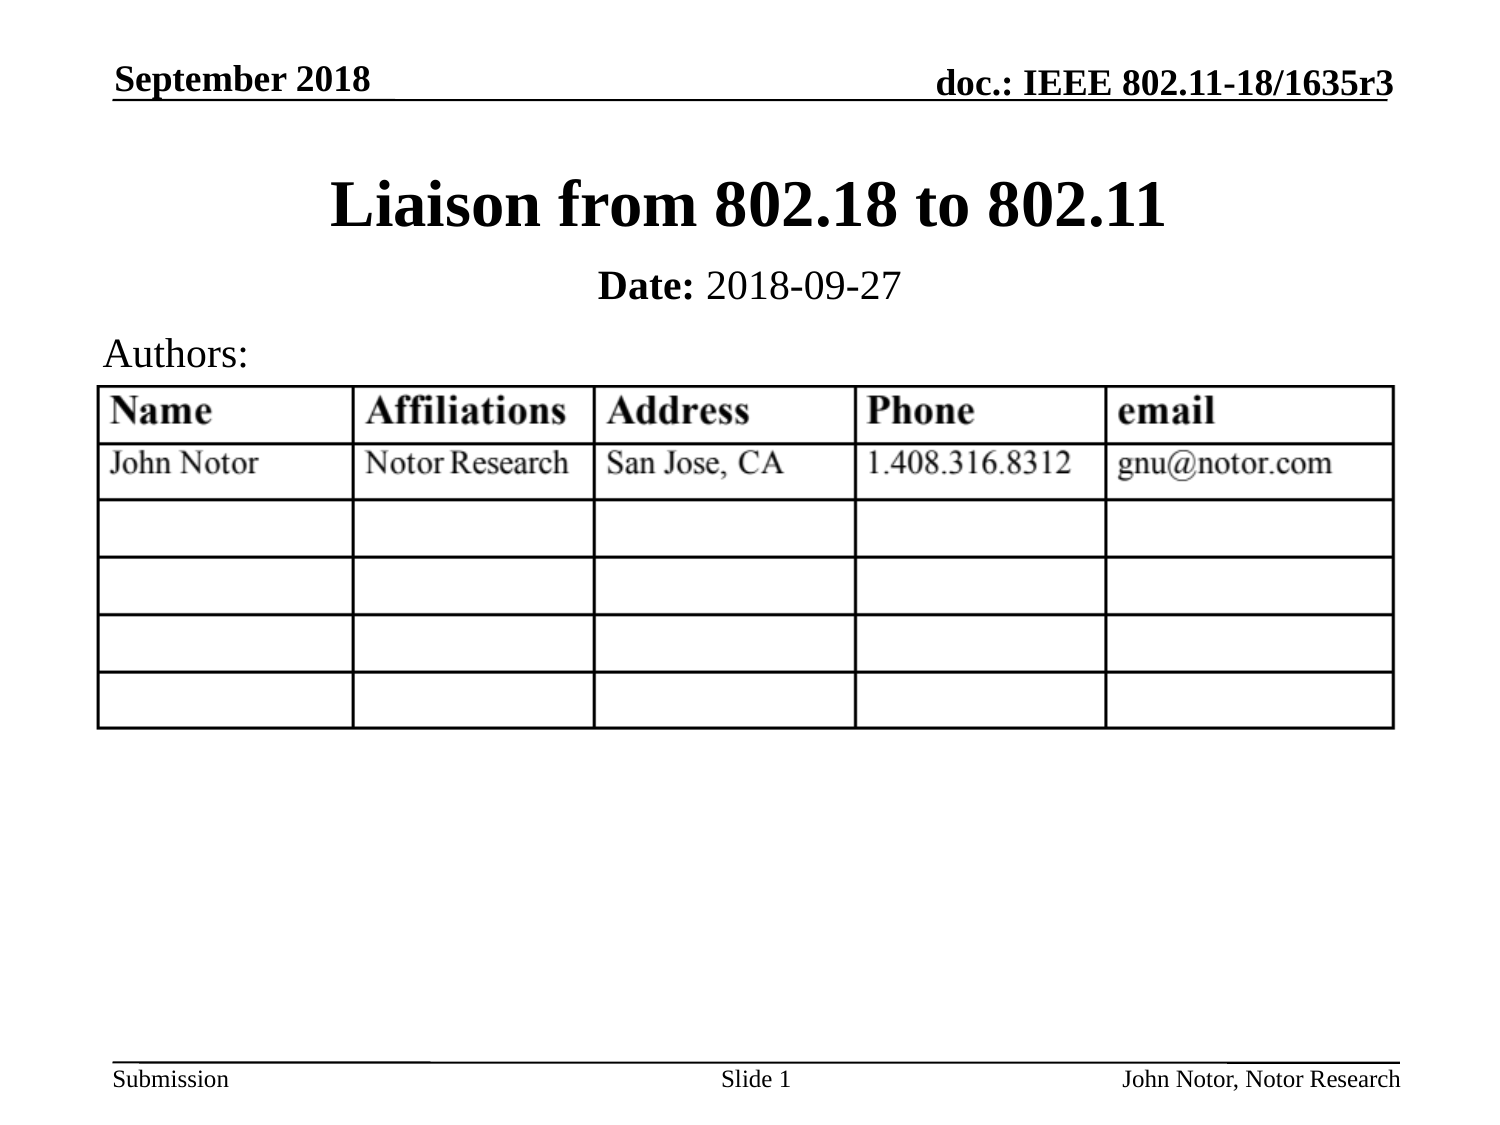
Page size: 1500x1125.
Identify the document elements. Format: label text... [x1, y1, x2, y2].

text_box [83, 385, 1422, 773]
footer John Notor, Notor Research [902, 1061, 1402, 1093]
title Liaison from 802.18 to 802.11 [112, 112, 1388, 249]
slide_number Slide 1 [712, 1061, 800, 1123]
text_box Authors: [87, 318, 325, 381]
list Date: 2018-09-27 [112, 249, 1388, 316]
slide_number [114, 54, 493, 100]
